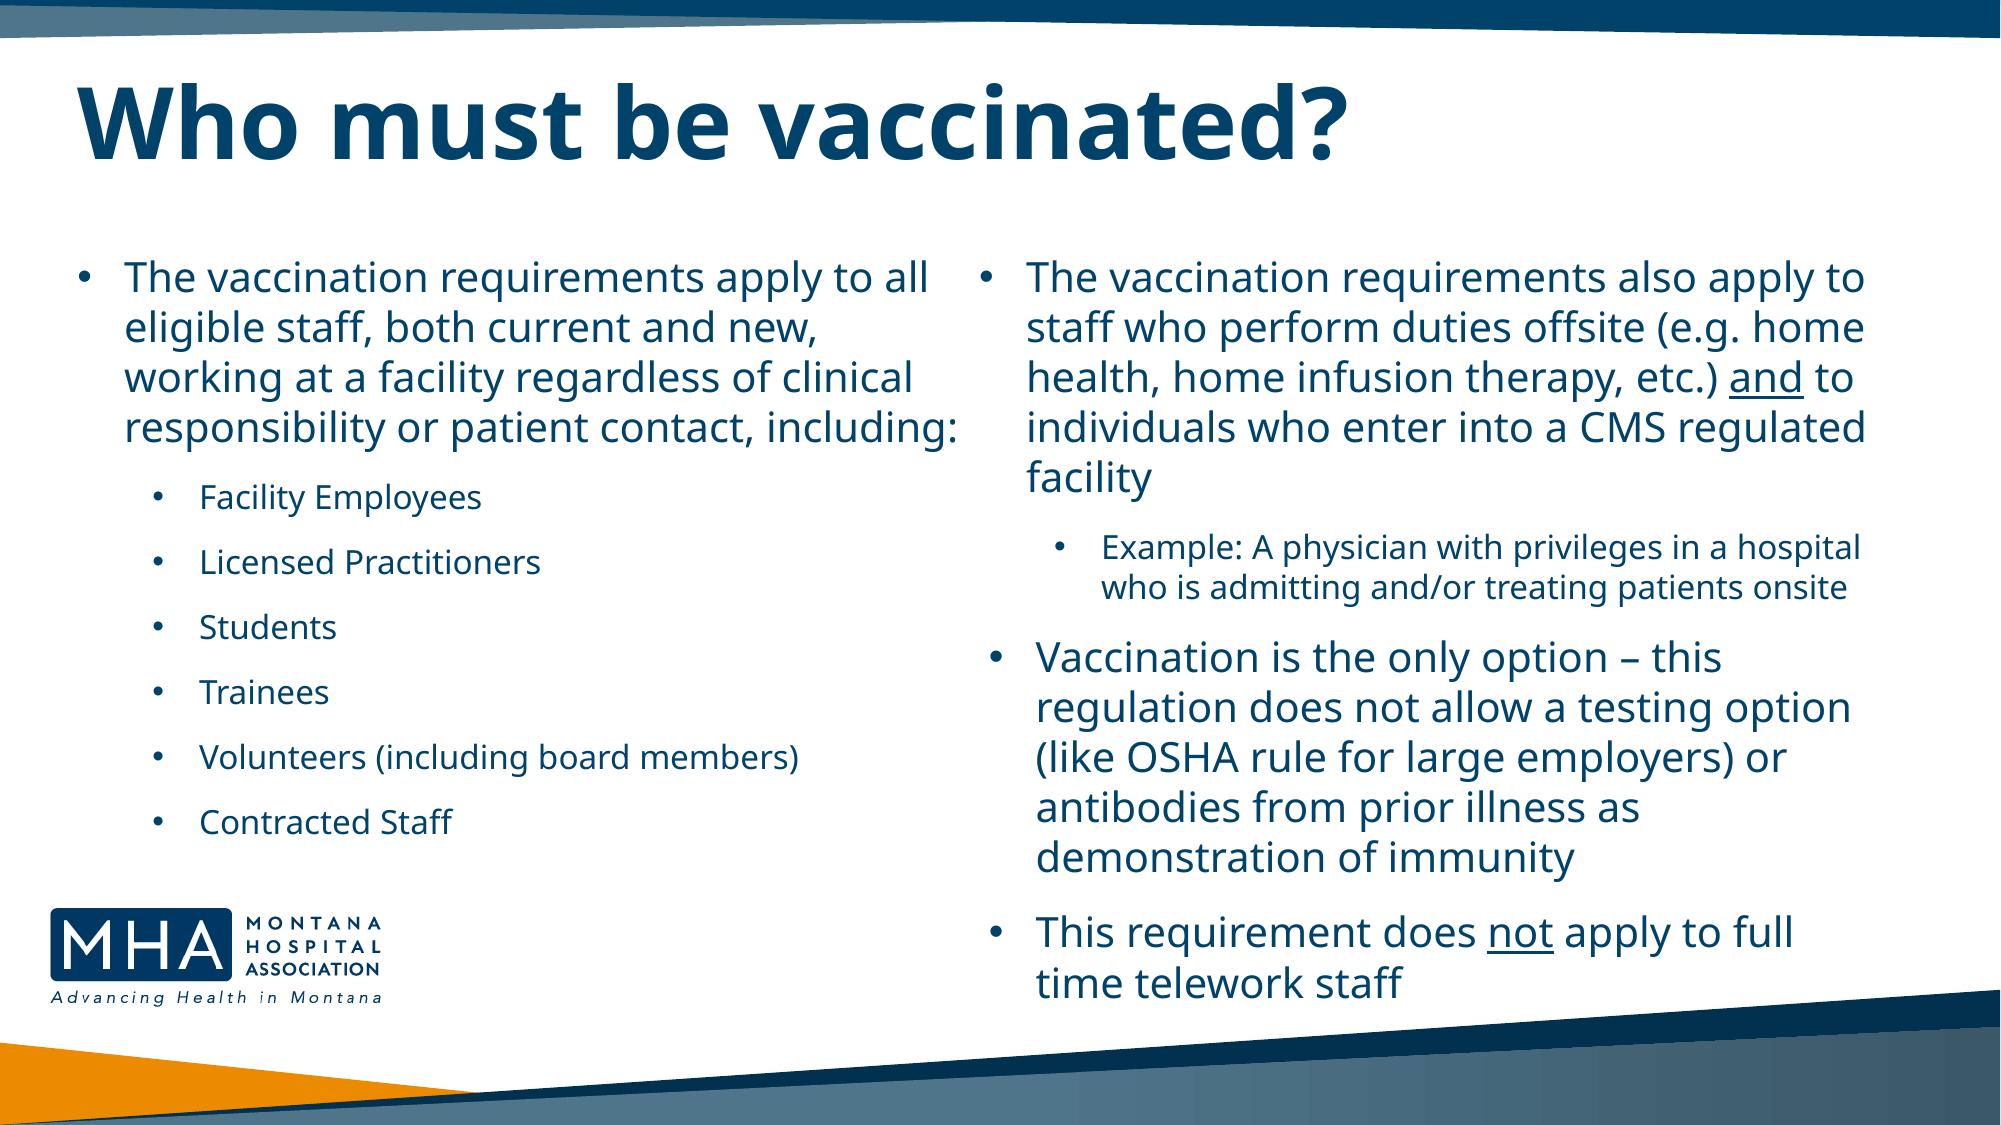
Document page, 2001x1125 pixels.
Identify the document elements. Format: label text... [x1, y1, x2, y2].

picture [41, 898, 62, 1013]
title Who must be vaccinated? [62, 64, 1788, 190]
text_box The vaccination requirements apply to all eligible staff, both current and new, working at a facility regardless of clinical responsibility or patient contact, including: Facility Employees Licensed Practitioners Students Trainees Volunteers (including board members) Contracted Staff The vaccination requirements also apply to staff who perform duties offsite (e.g. home health, home infusion therapy, etc.) and to individuals who enter into a CMS regulated facility Example: A physician with privileges in a hospital who is admitting and/or treating patients onsite Vaccination is the only option – this regulation does not allow a testing option (like OSHA rule for large employers) or antibodies from prior illness as demonstration of immunity This requirement does not apply to full time telework staff [62, 243, 1896, 1125]
